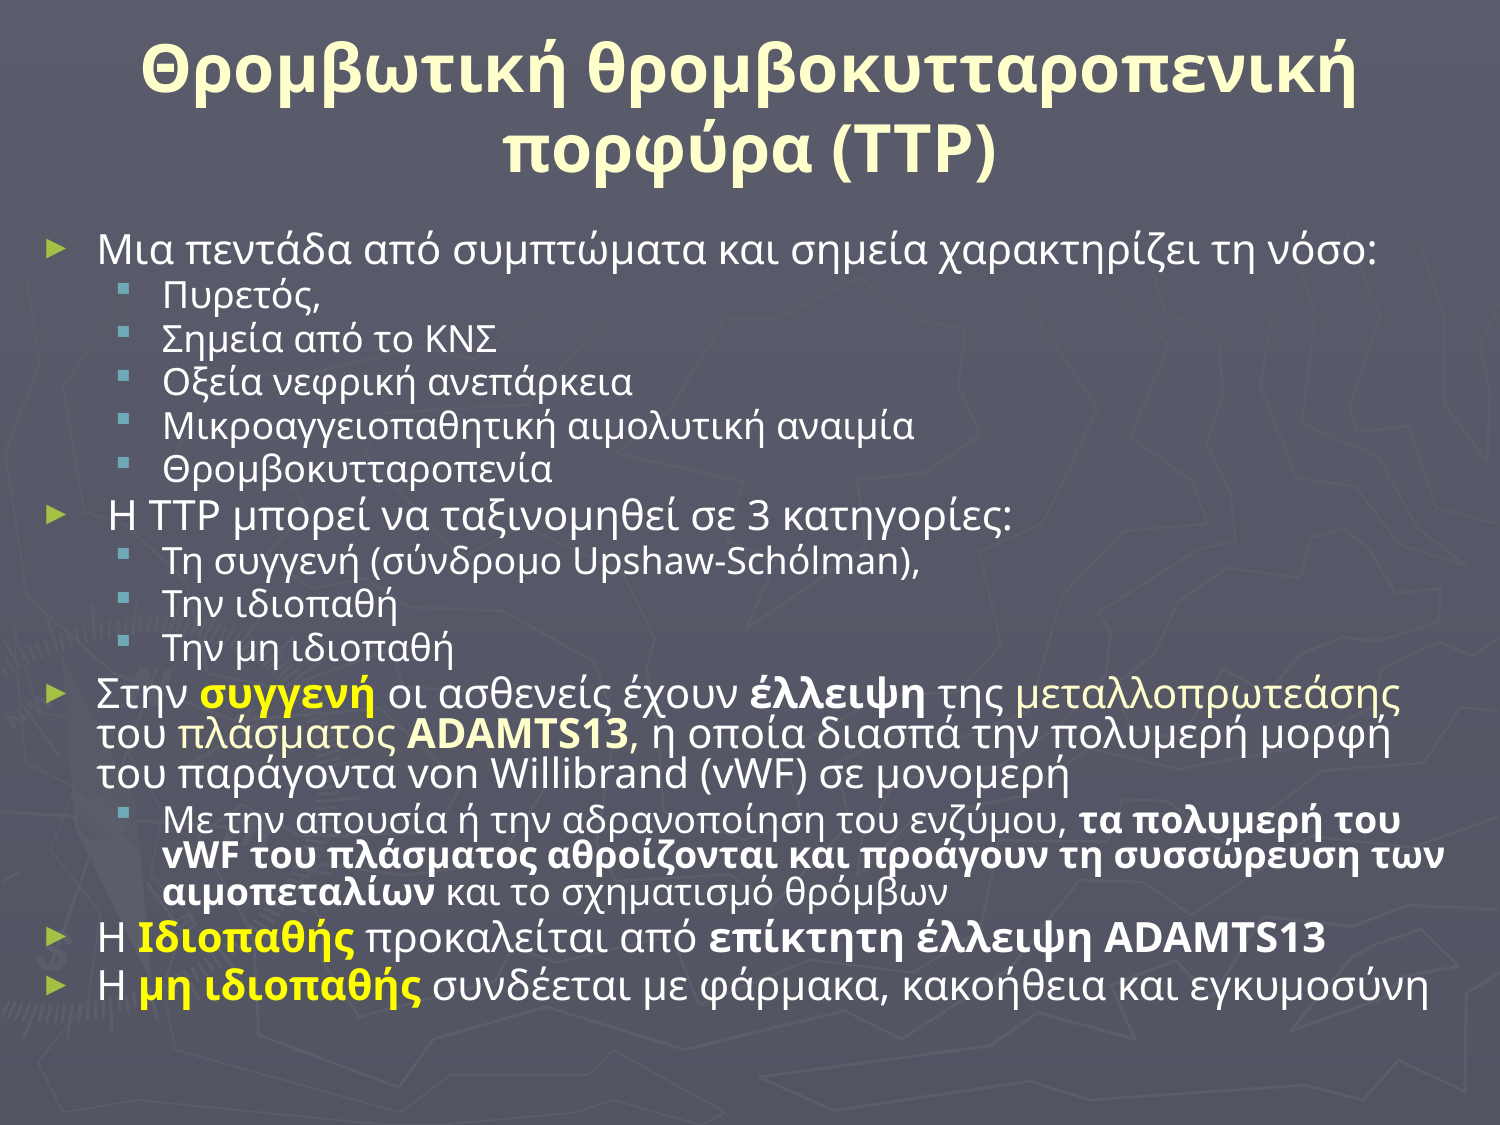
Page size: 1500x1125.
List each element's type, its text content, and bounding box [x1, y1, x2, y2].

list Μια πεντάδα από συμπτώματα και σημεία χαρακτηρίζει τη νόσο: Πυρετός, Σημεία από το ΚΝΣ Οξεία νεφρική ανεπάρκεια Μικροαγγειοπαθητική αιμολυτική αναιμία Θρομβοκυτταροπενία Η TTP μπορεί να ταξινομηθεί σε 3 κατηγορίες: Τη συγγενή (σύνδρομο Upshaw-Schόlman), Την ιδιοπαθή Την μη ιδιοπαθή Στην συγγενή οι ασθενείς έχουν έλλειψη της μεταλλοπρωτεάσης του πλάσματος ADAMTS13, η οποία διασπά την πολυμερή μορφή του παράγοντα von Willibrand (vWF) σε μονομερή Με την απουσία ή την αδρανοποίηση του ενζύμου, τα πολυμερή του vWF του πλάσματος αθροίζονται και προάγουν τη συσσώρευση των αιμοπεταλίων και το σχηματισμό θρόμβων Η Ιδιοπαθής προκαλείται από επίκτητη έλλειψη ADAMTS13 Η μη ιδιοπαθής συνδέεται με φάρμακα, κακοήθεια και εγκυμοσύνη [24, 224, 1463, 1101]
title Θρομβωτική θρομβοκυτταροπενική πορφύρα (TTP) [49, 37, 1451, 176]
